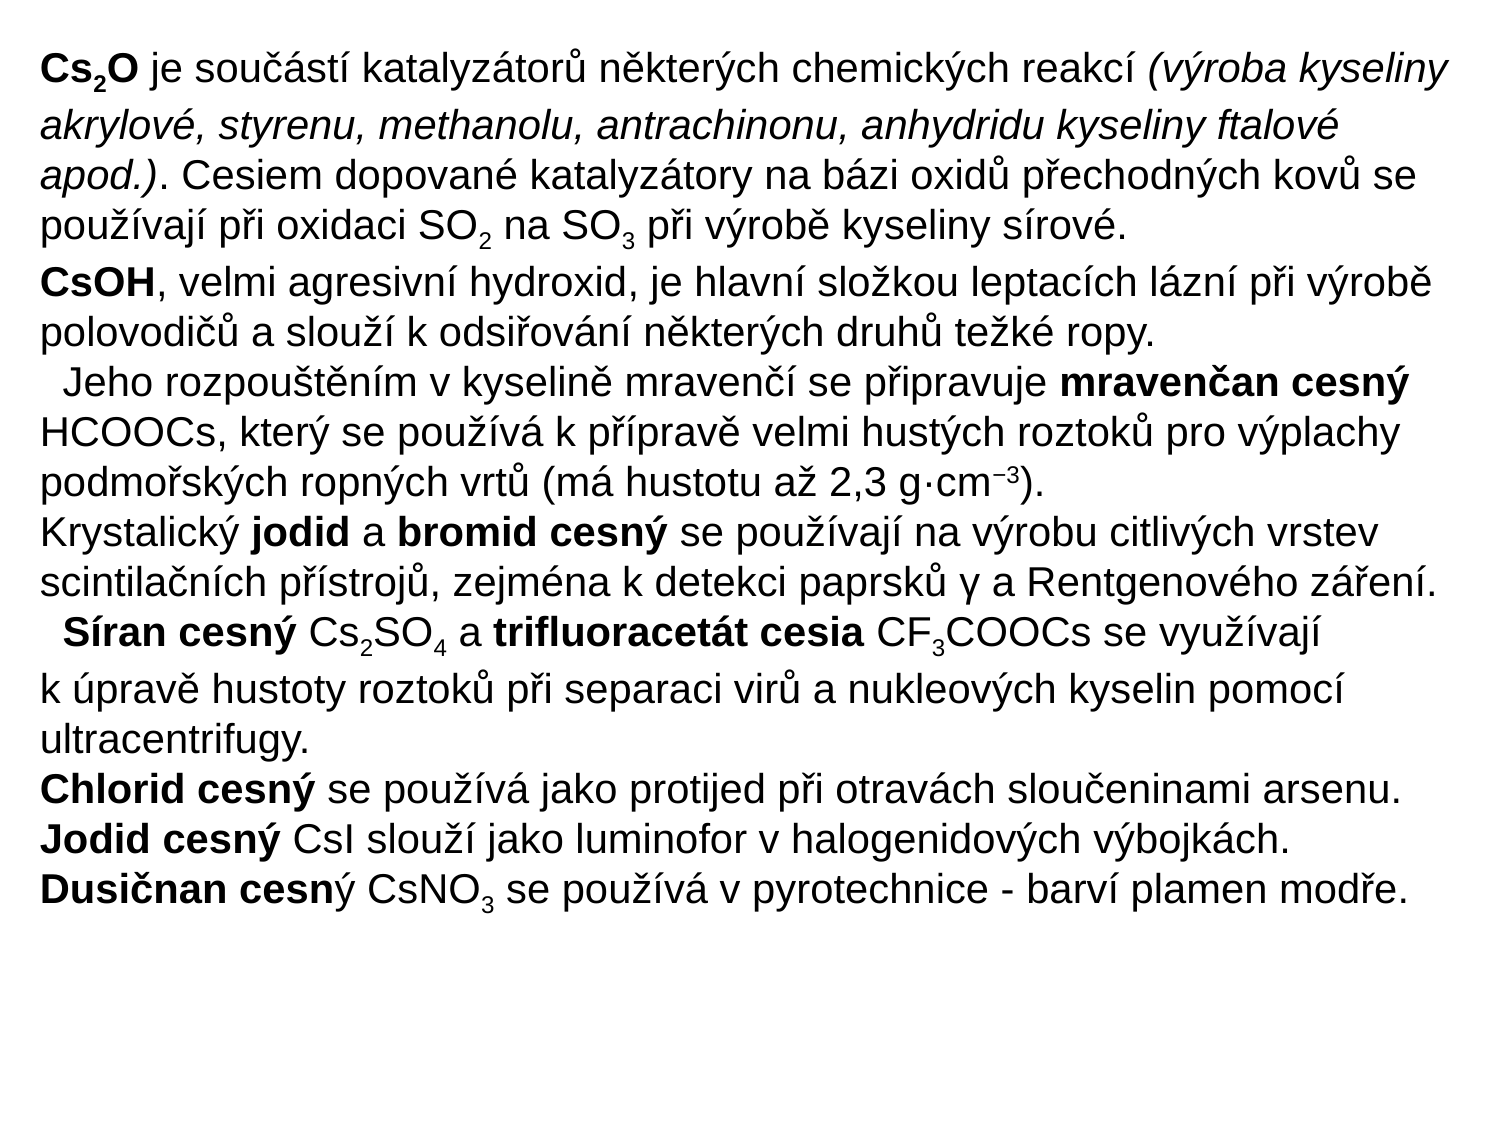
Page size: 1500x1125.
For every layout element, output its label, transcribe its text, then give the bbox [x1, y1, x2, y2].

text_box Cs2O je součástí katalyzátorů některých chemických reakcí (výroba kyseliny akrylové, styrenu, methanolu, antrachinonu, anhydridu kyseliny ftalové apod.). Cesiem dopované katalyzátory na bázi oxidů přechodných kovů se používají při oxidaci SO2 na SO3 při výrobě kyseliny sírové. CsOH, velmi agresivní hydroxid, je hlavní složkou leptacích lázní při výrobě polovodičů a slouží k odsiřování některých druhů težké ropy. Jeho rozpouštěním v kyselině mravenčí se připravuje mravenčan cesný HCOOCs, který se používá k přípravě velmi hustých roztoků pro výplachy podmořských ropných vrtů (má hustotu až 2,3 g·cm−3). Krystalický jodid a bromid cesný se používají na výrobu citlivých vrstev scintilačních přístrojů, zejména k detekci paprsků γ a Rentgenového záření. Síran cesný Cs2SO4 a trifluoracetát cesia CF3COOCs se využívají k úpravě hustoty roztoků při separaci virů a nukleových kyselin pomocí ultracentrifugy. Chlorid cesný se používá jako protijed při otravách sloučeninami arsenu. Jodid cesný CsI slouží jako luminofor v halogenidových výbojkách. Dusičnan cesný CsNO3 se používá v pyrotechnice - barví plamen modře. [24, 33, 1488, 926]
